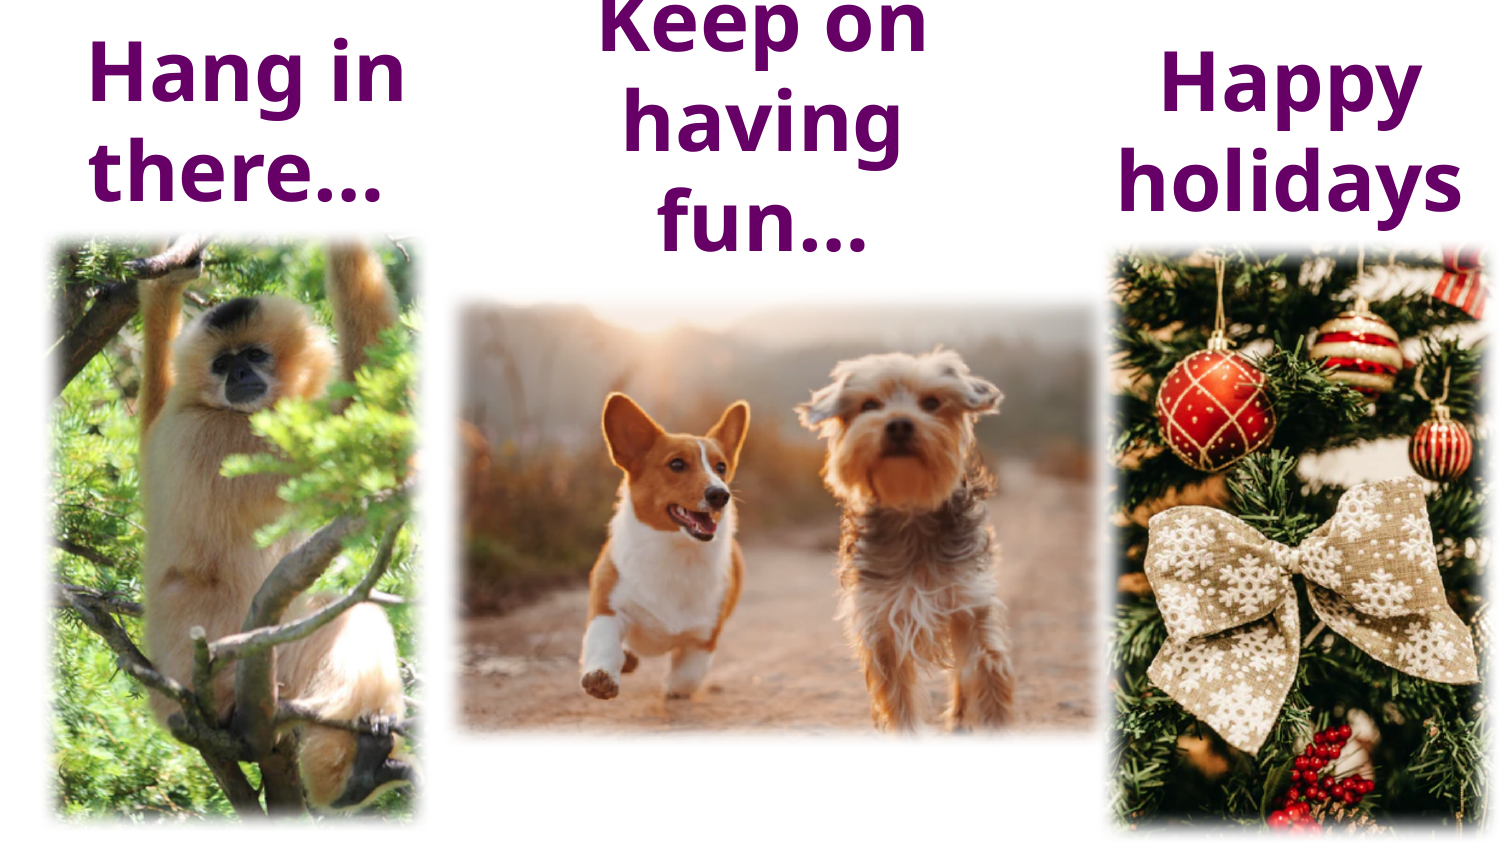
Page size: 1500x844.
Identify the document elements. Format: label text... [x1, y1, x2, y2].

text_box Happy holidays [1042, 142, 1500, 214]
title Hang in there… [0, 132, 494, 204]
picture [0, 0, 1500, 844]
text_box Keep on having fun… [494, 132, 1032, 204]
